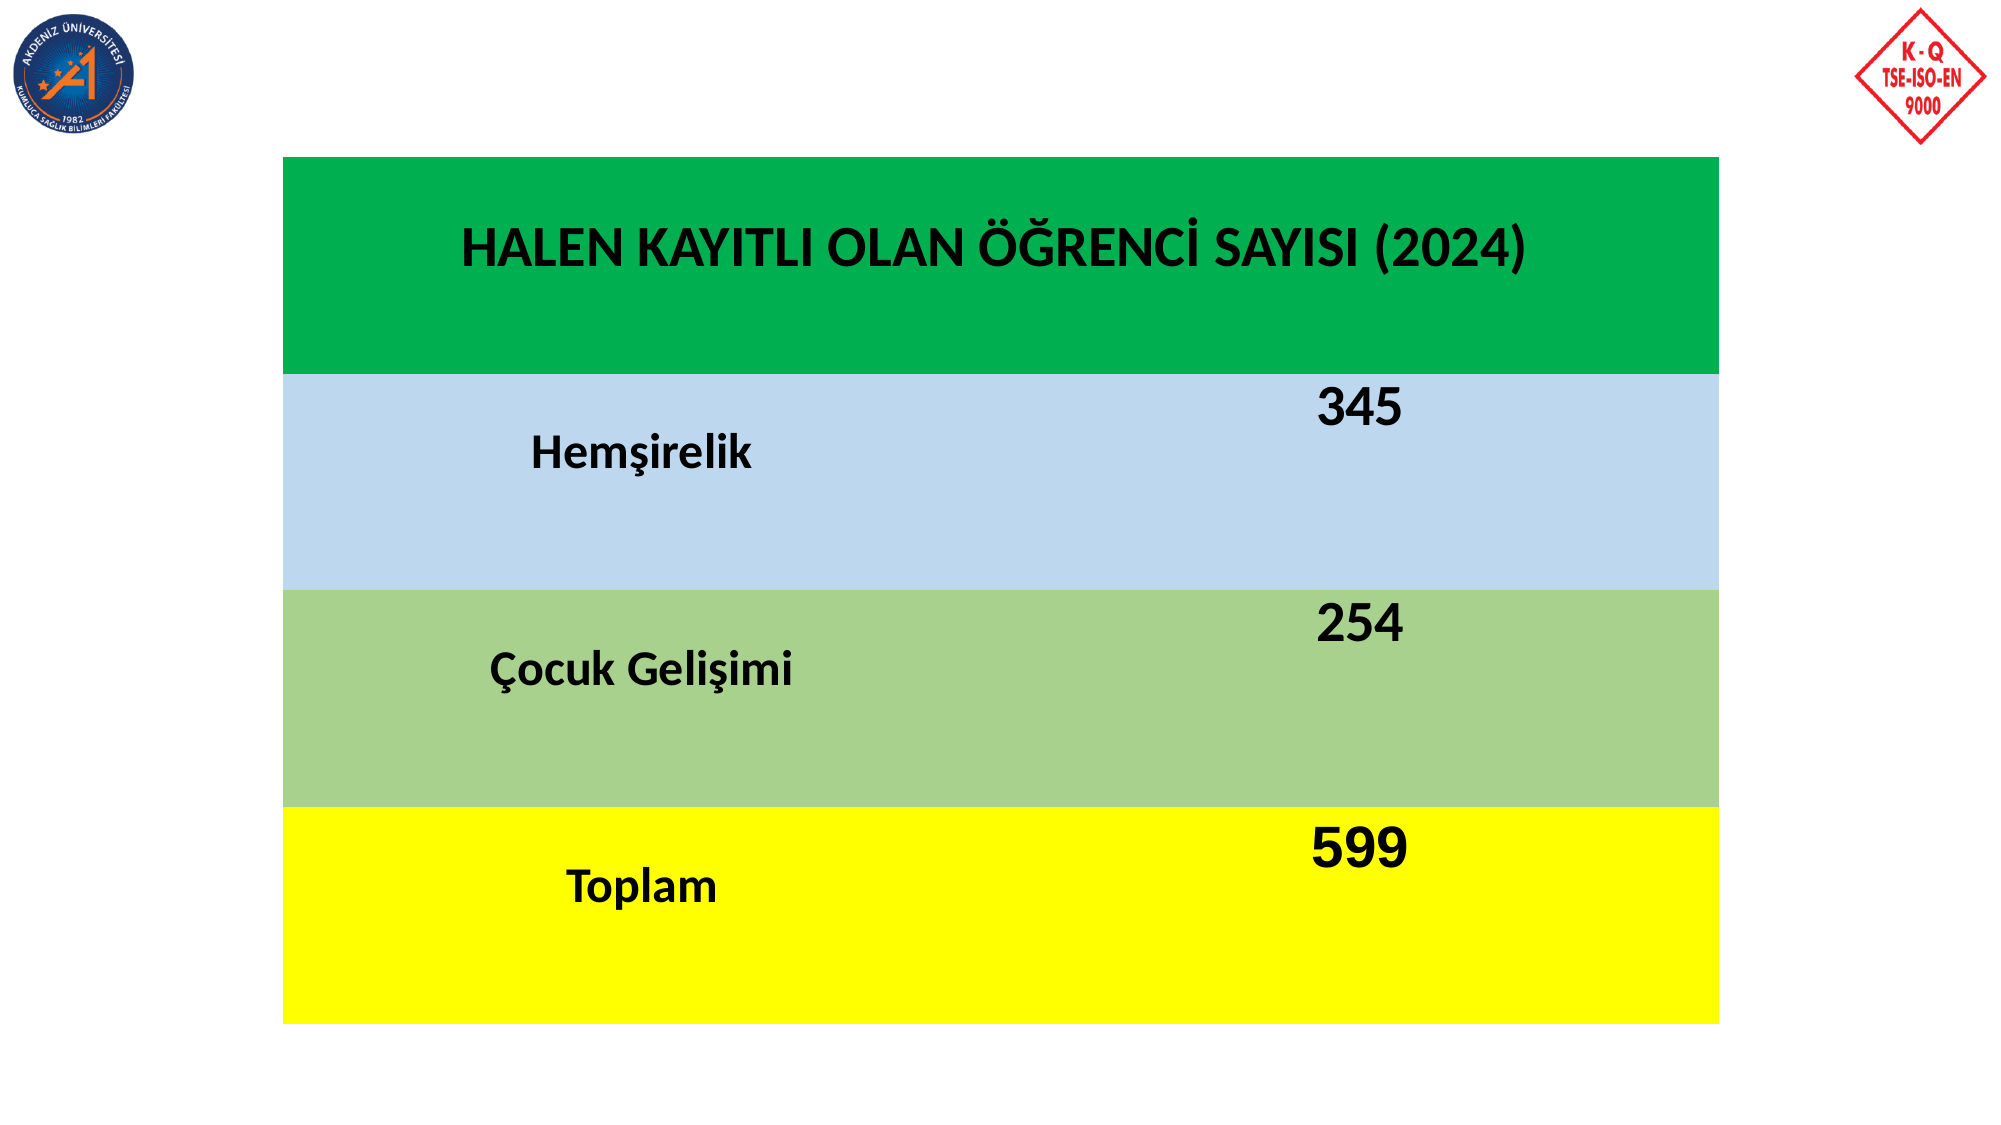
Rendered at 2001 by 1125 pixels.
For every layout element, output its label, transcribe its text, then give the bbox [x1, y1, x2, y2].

table_cell 599 [1001, 807, 1719, 1024]
picture [0, 0, 147, 145]
table_cell Toplam [283, 807, 1001, 1024]
picture [1854, 7, 1987, 145]
table_cell 254 [1001, 590, 1719, 807]
table_header HALEN KAYITLI OLAN ÖĞRENCİ SAYISI (2024) [283, 157, 1719, 374]
table_cell Hemşirelik [283, 374, 1001, 590]
table_cell Çocuk Gelişimi [283, 590, 1001, 807]
table_cell 345 [1001, 374, 1719, 590]
